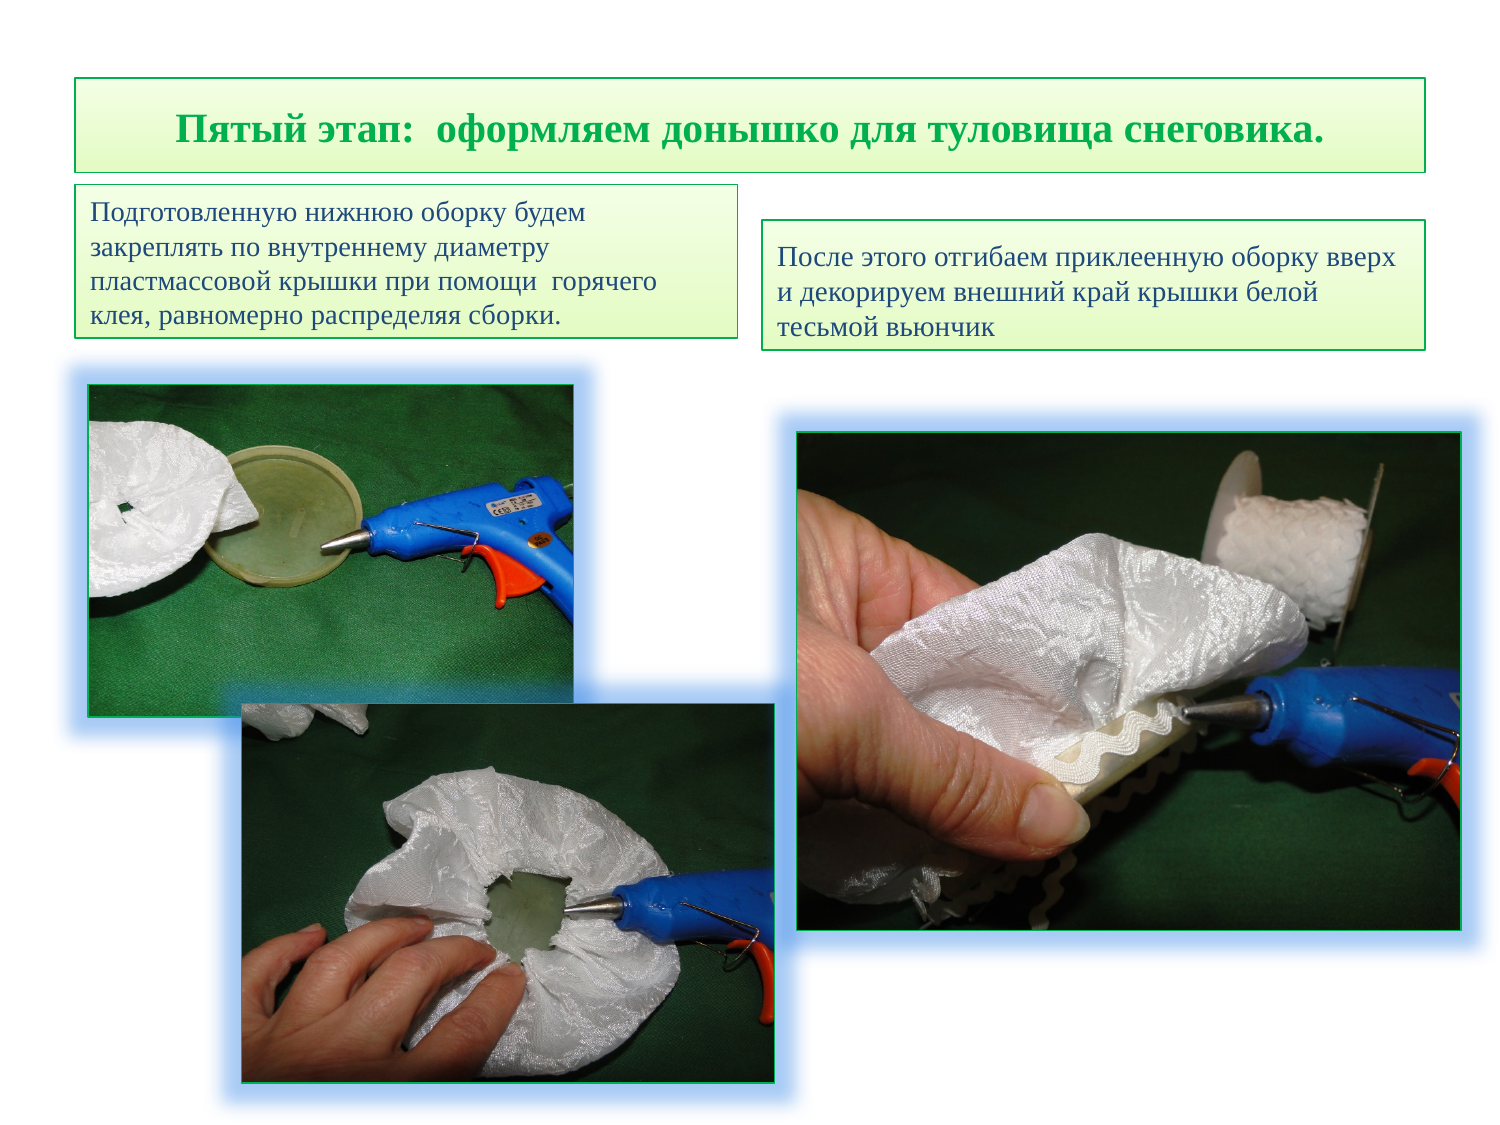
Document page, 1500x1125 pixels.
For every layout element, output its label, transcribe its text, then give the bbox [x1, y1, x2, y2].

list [796, 432, 1461, 930]
list Подготовленную нижнюю оборку будем закреплять по внутреннему диаметру пластмассовой крышки при помощи горячего клея, равномерно распределяя сборки. [74, 184, 738, 339]
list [88, 385, 574, 717]
title Пятый этап: оформляем донышко для туловища снеговика. [74, 77, 1426, 173]
picture [241, 703, 774, 1083]
list После этого отгибаем приклеенную оборку вверх и декорируем внешний край крышки белой тесьмой вьюнчик [761, 219, 1426, 351]
